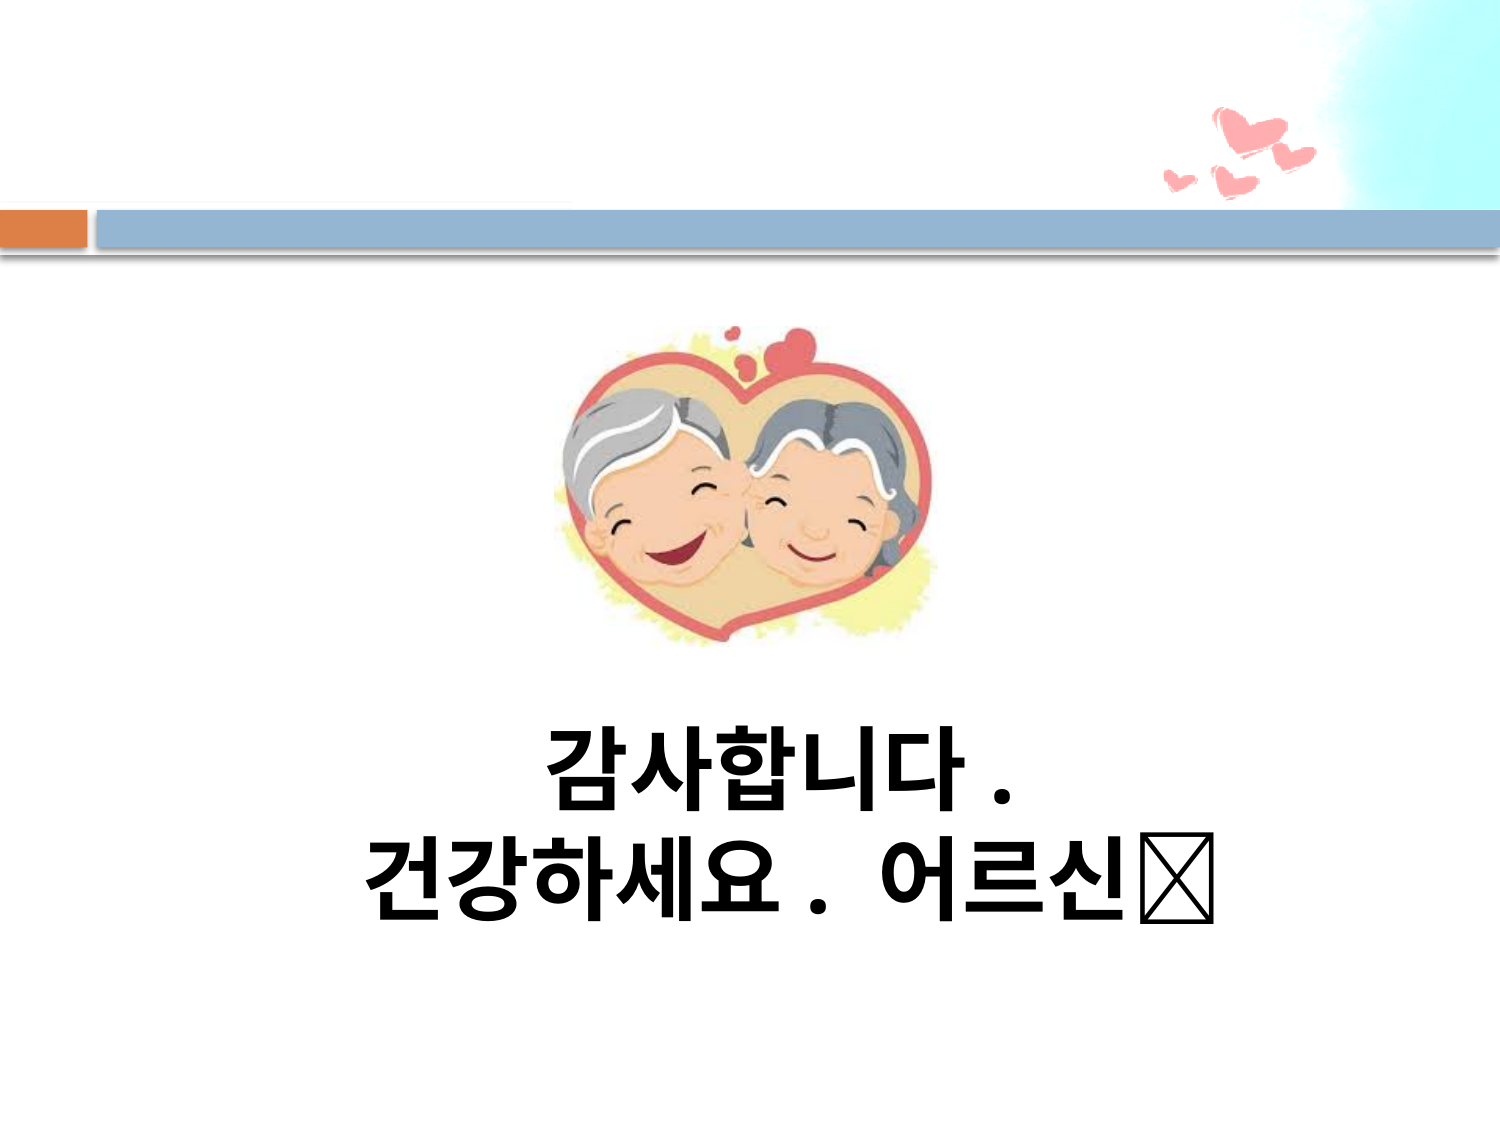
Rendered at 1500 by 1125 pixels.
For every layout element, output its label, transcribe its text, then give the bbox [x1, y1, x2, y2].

picture [572, 0, 1500, 209]
text_box 감사합니다. 건강하세요. 어르신 [346, 704, 1238, 939]
picture [554, 325, 938, 647]
